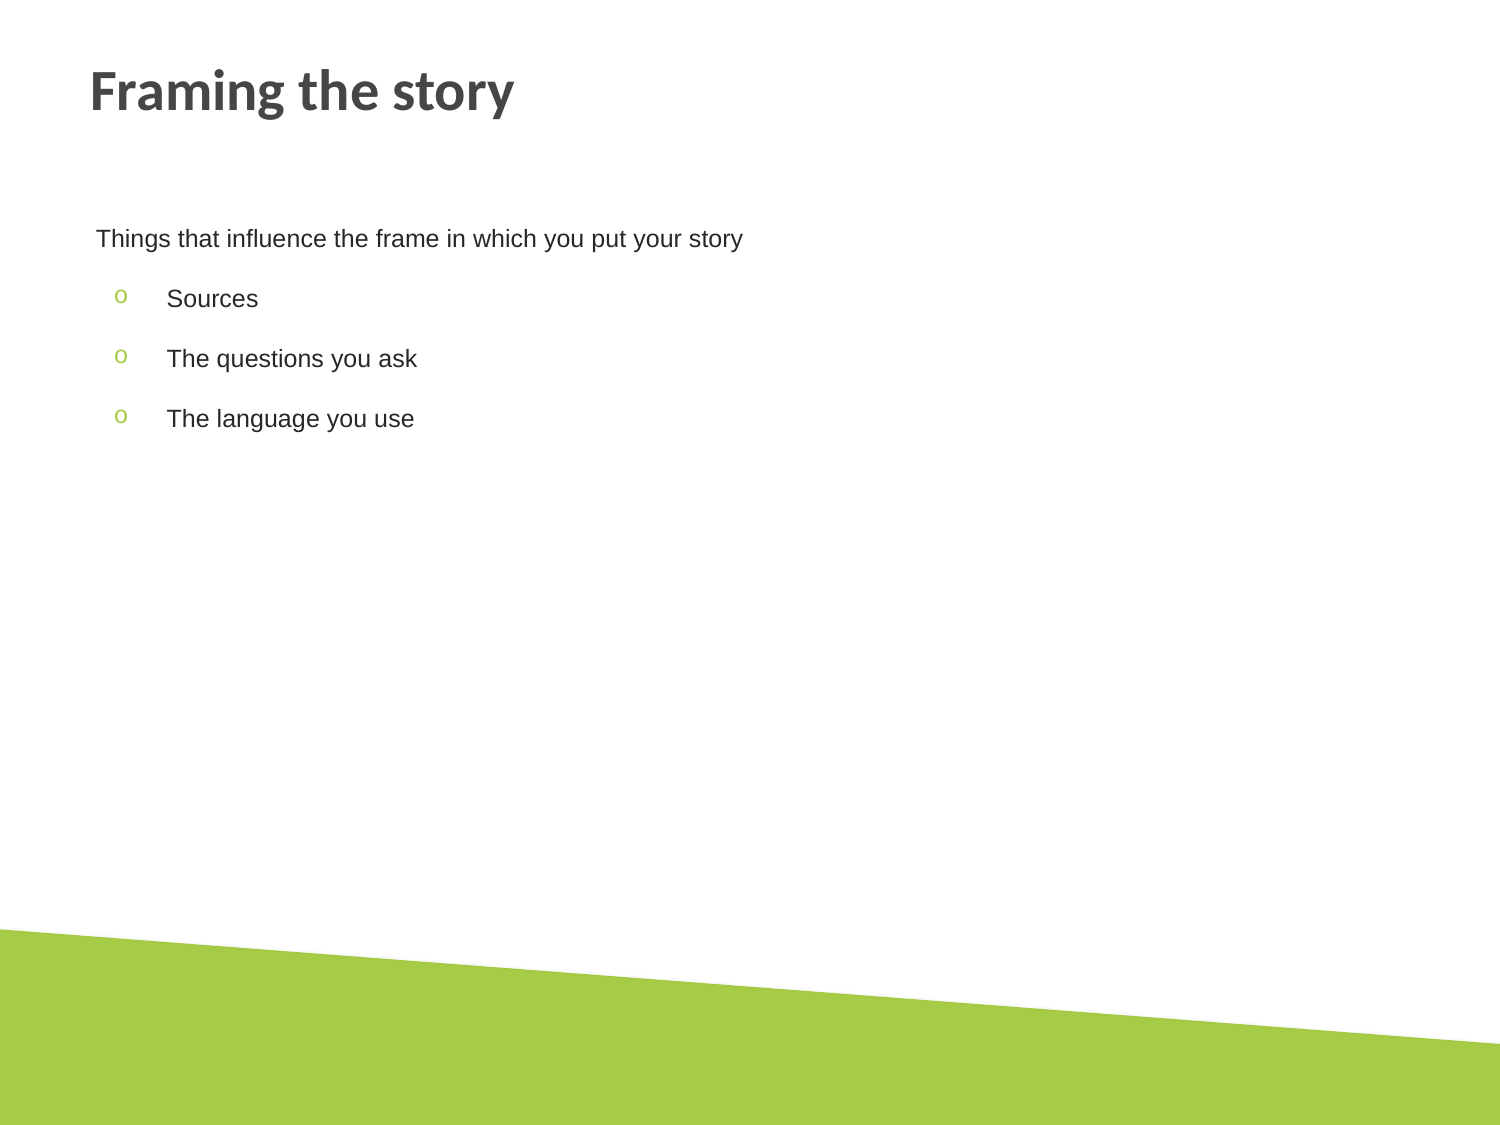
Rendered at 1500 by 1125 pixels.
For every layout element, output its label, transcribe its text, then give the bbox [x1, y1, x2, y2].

list Things that influence the frame in which you put your story Sources The questions you ask The language you use [75, 215, 1185, 917]
title Framing the story [75, 45, 1425, 175]
